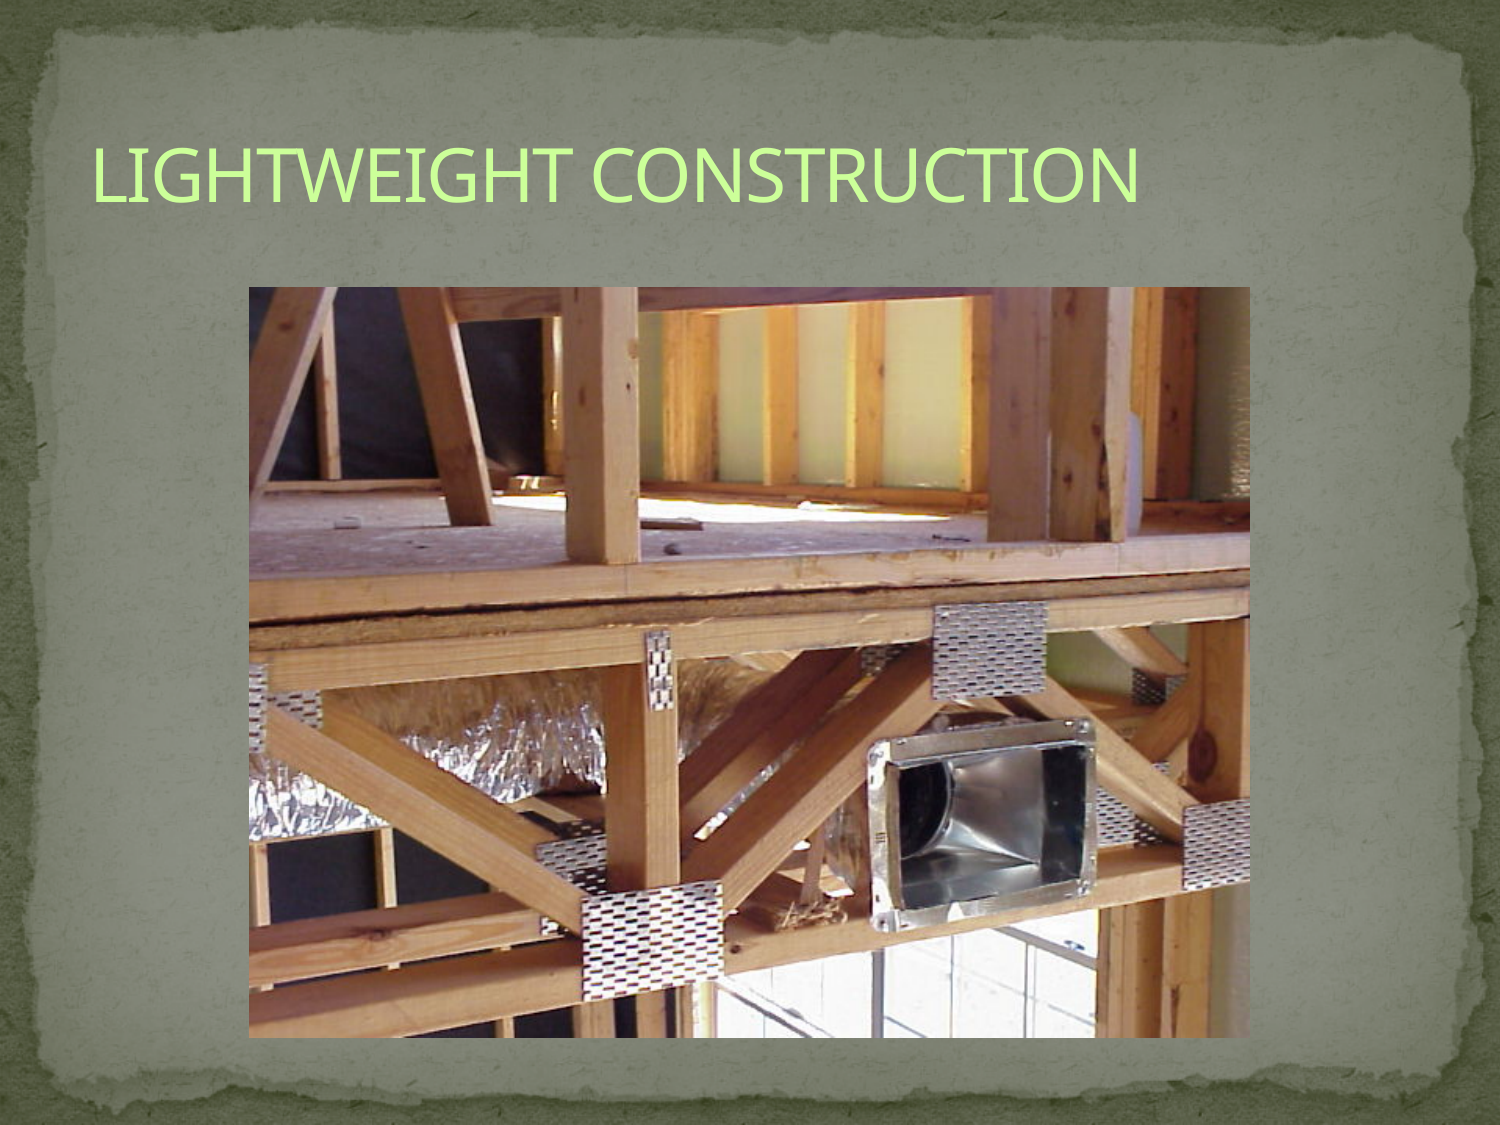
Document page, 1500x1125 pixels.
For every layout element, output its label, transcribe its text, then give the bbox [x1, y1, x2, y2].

picture [249, 287, 1251, 1038]
title LIGHTWEIGHT CONSTRUCTION [74, 24, 1425, 225]
